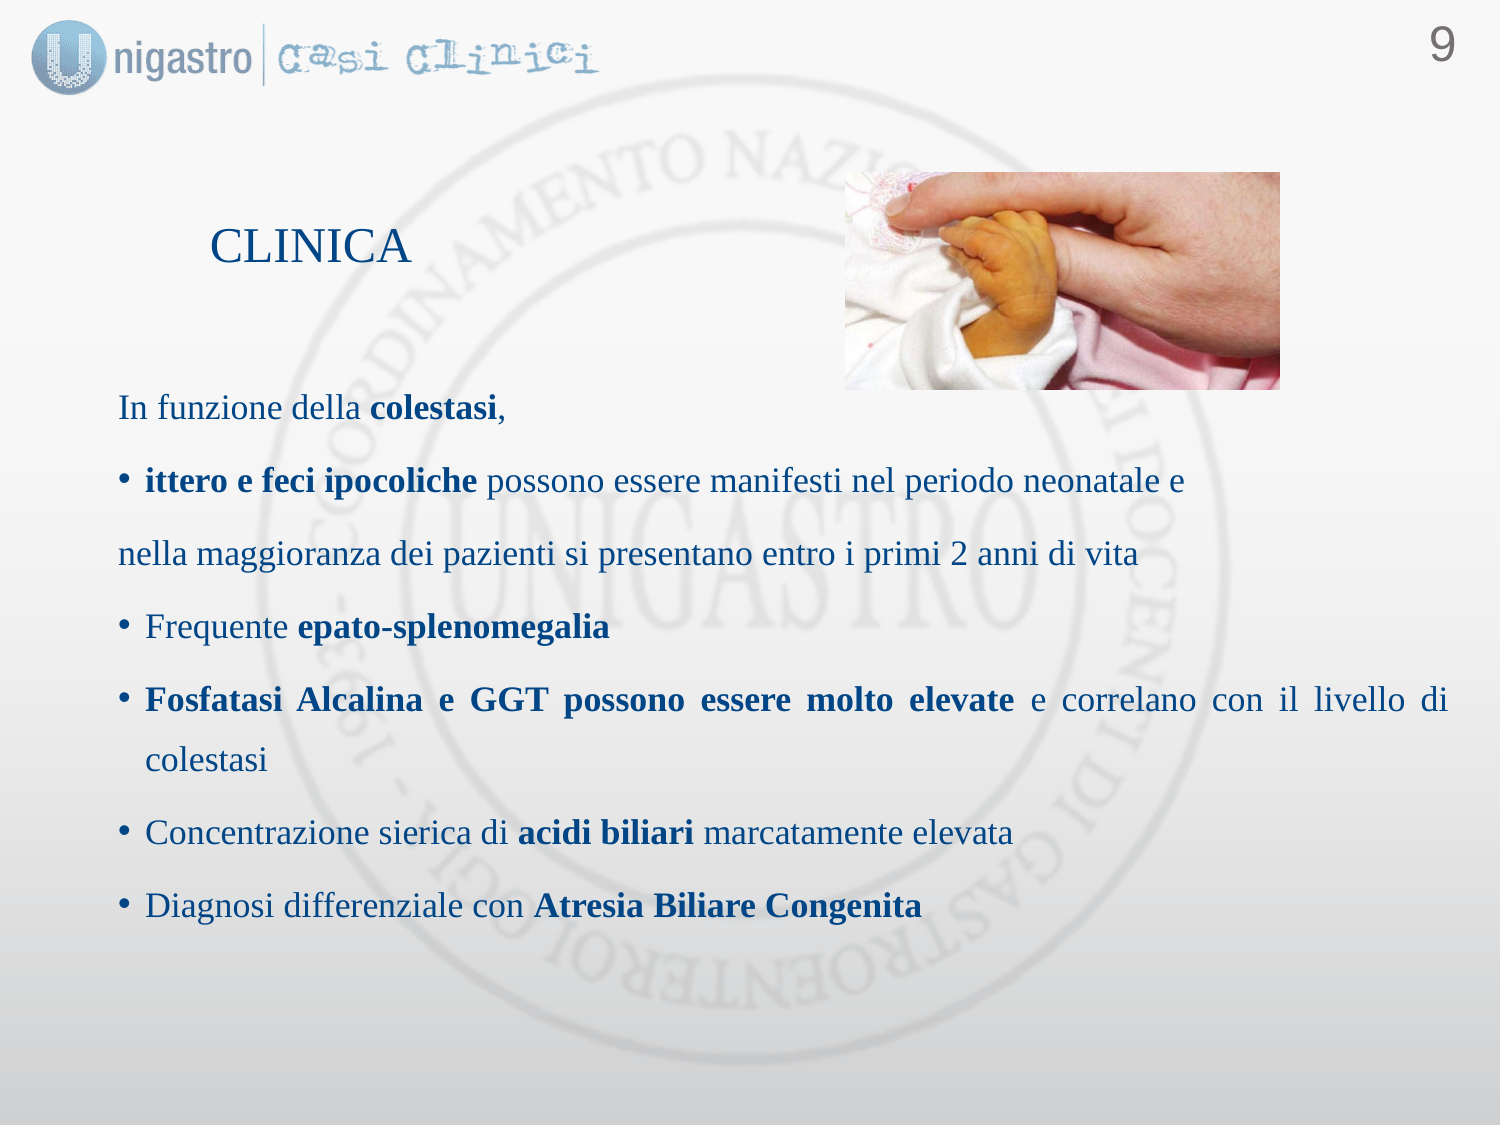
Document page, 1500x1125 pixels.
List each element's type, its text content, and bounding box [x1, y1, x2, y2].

slide_number 8 [1385, 0, 1500, 83]
text_box CLINICA [195, 205, 729, 281]
list In funzione della colestasi, ittero e feci ipocoliche possono essere manifesti nel periodo neonatale e nella maggioranza dei pazienti si presentano entro i primi 2 anni di vita Frequente epato-splenomegalia Fosfatasi Alcalina e GGT possono essere molto elevate e correlano con il livello di colestasi Concentrazione sierica di acidi biliari marcatamente elevata Diagnosi differenziale con Atresia Biliare Congenita [103, 358, 1465, 934]
title [103, 119, 1397, 337]
picture [844, 172, 1280, 390]
